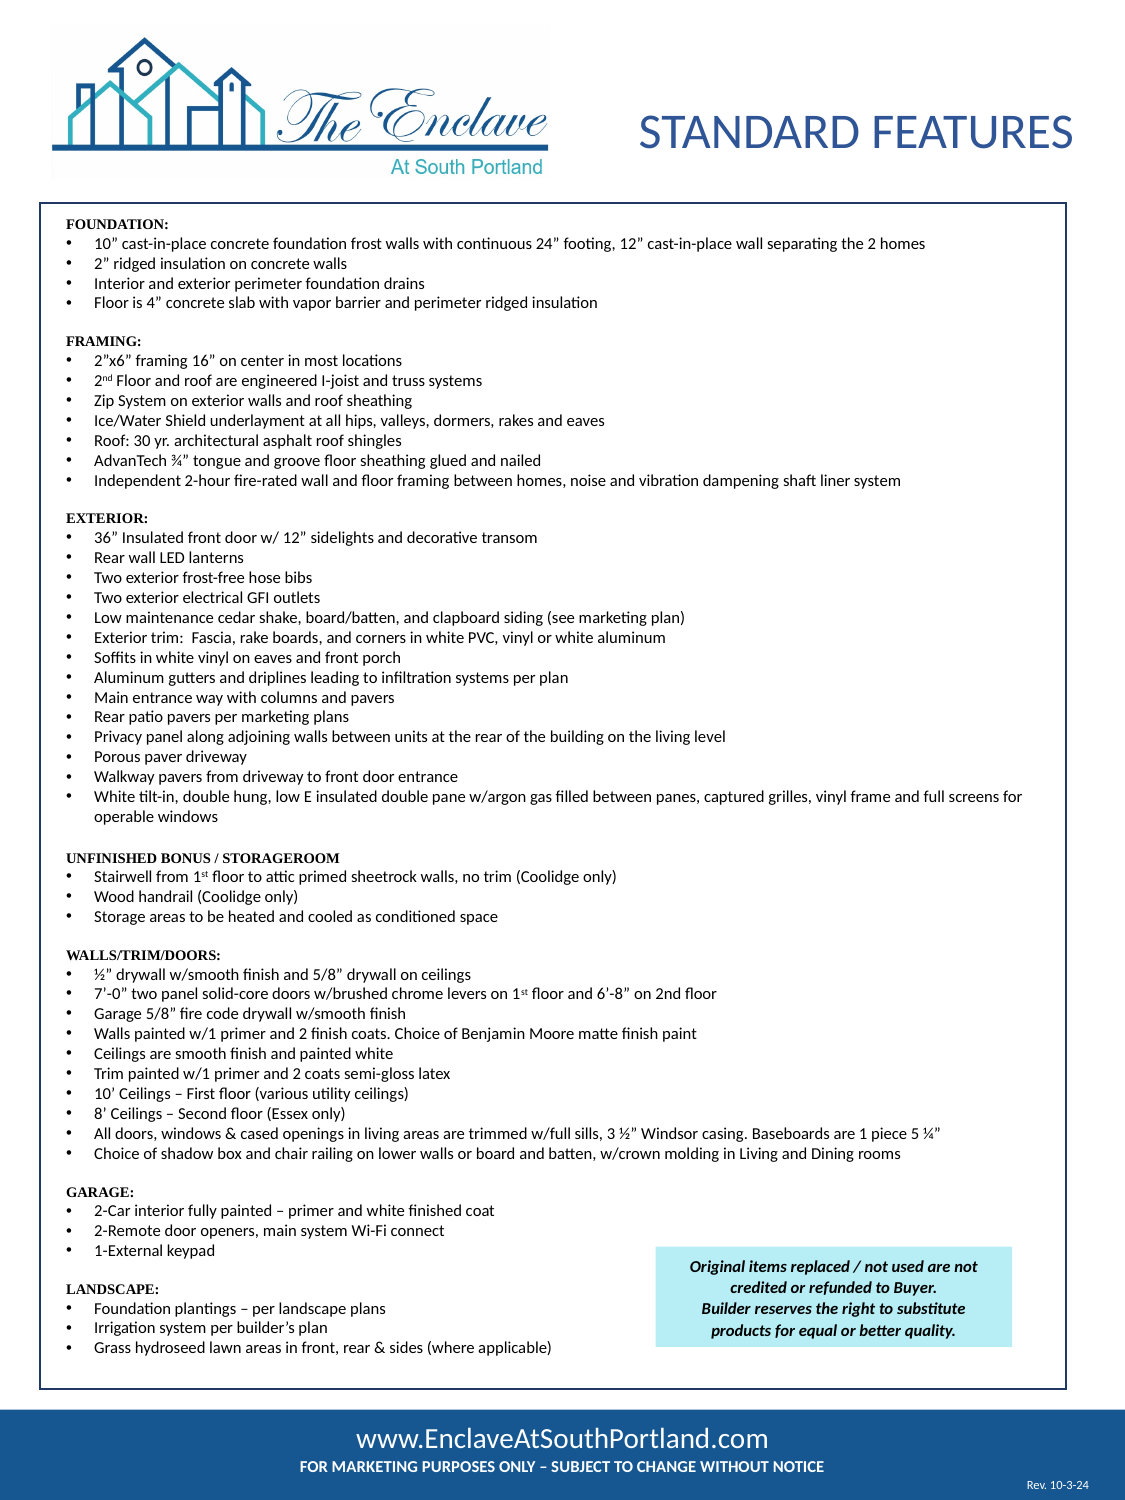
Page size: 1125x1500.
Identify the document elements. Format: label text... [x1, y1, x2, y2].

text_box www.EnclaveAtSouthPortland.com FOR MARKETING PURPOSES ONLY – SUBJECT TO CHANGE WITHOUT NOTICE [0, 1409, 1125, 1500]
picture [51, 25, 551, 180]
text_box Rev. 10-3-24 [1012, 1469, 1117, 1500]
title STANDARD FEATURES [618, 58, 1095, 167]
text_box Original items replaced / not used are not credited or refunded to Buyer. Builder reserves the right to substitute products for equal or better quality. [655, 1246, 1013, 1347]
text_box [39, 202, 1067, 1390]
